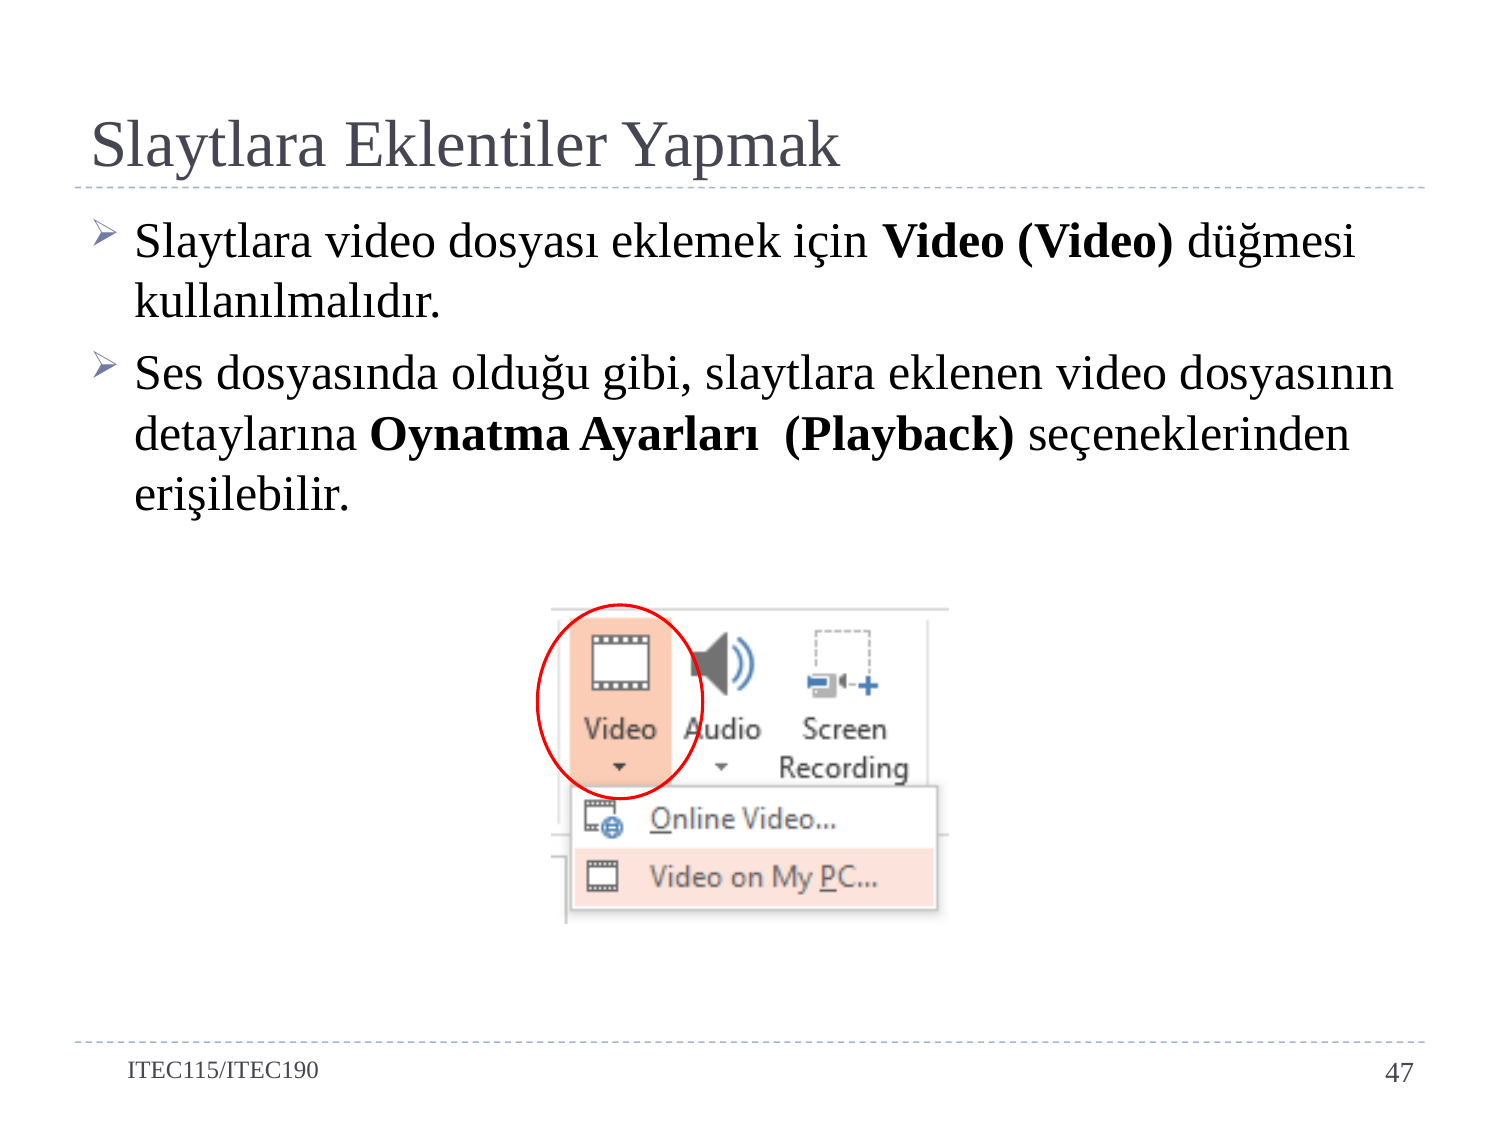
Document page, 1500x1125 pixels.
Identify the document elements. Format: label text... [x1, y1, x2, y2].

slide_number 47 [1352, 1045, 1430, 1106]
picture [551, 604, 949, 925]
title Slaytlara Eklentiler Yapmak [75, 24, 1425, 188]
text_box [535, 657, 545, 747]
list Slaytlara video dosyası eklemek için Video (Video) düğmesi kullanılmalıdır. Ses dosyasında olduğu gibi, slaytlara eklenen video dosyasının detaylarına Oynatma Ayarları (Playback) seçeneklerinden erişilebilir. [75, 200, 1425, 1010]
footer ITEC115/ITEC190 [112, 1045, 1352, 1106]
